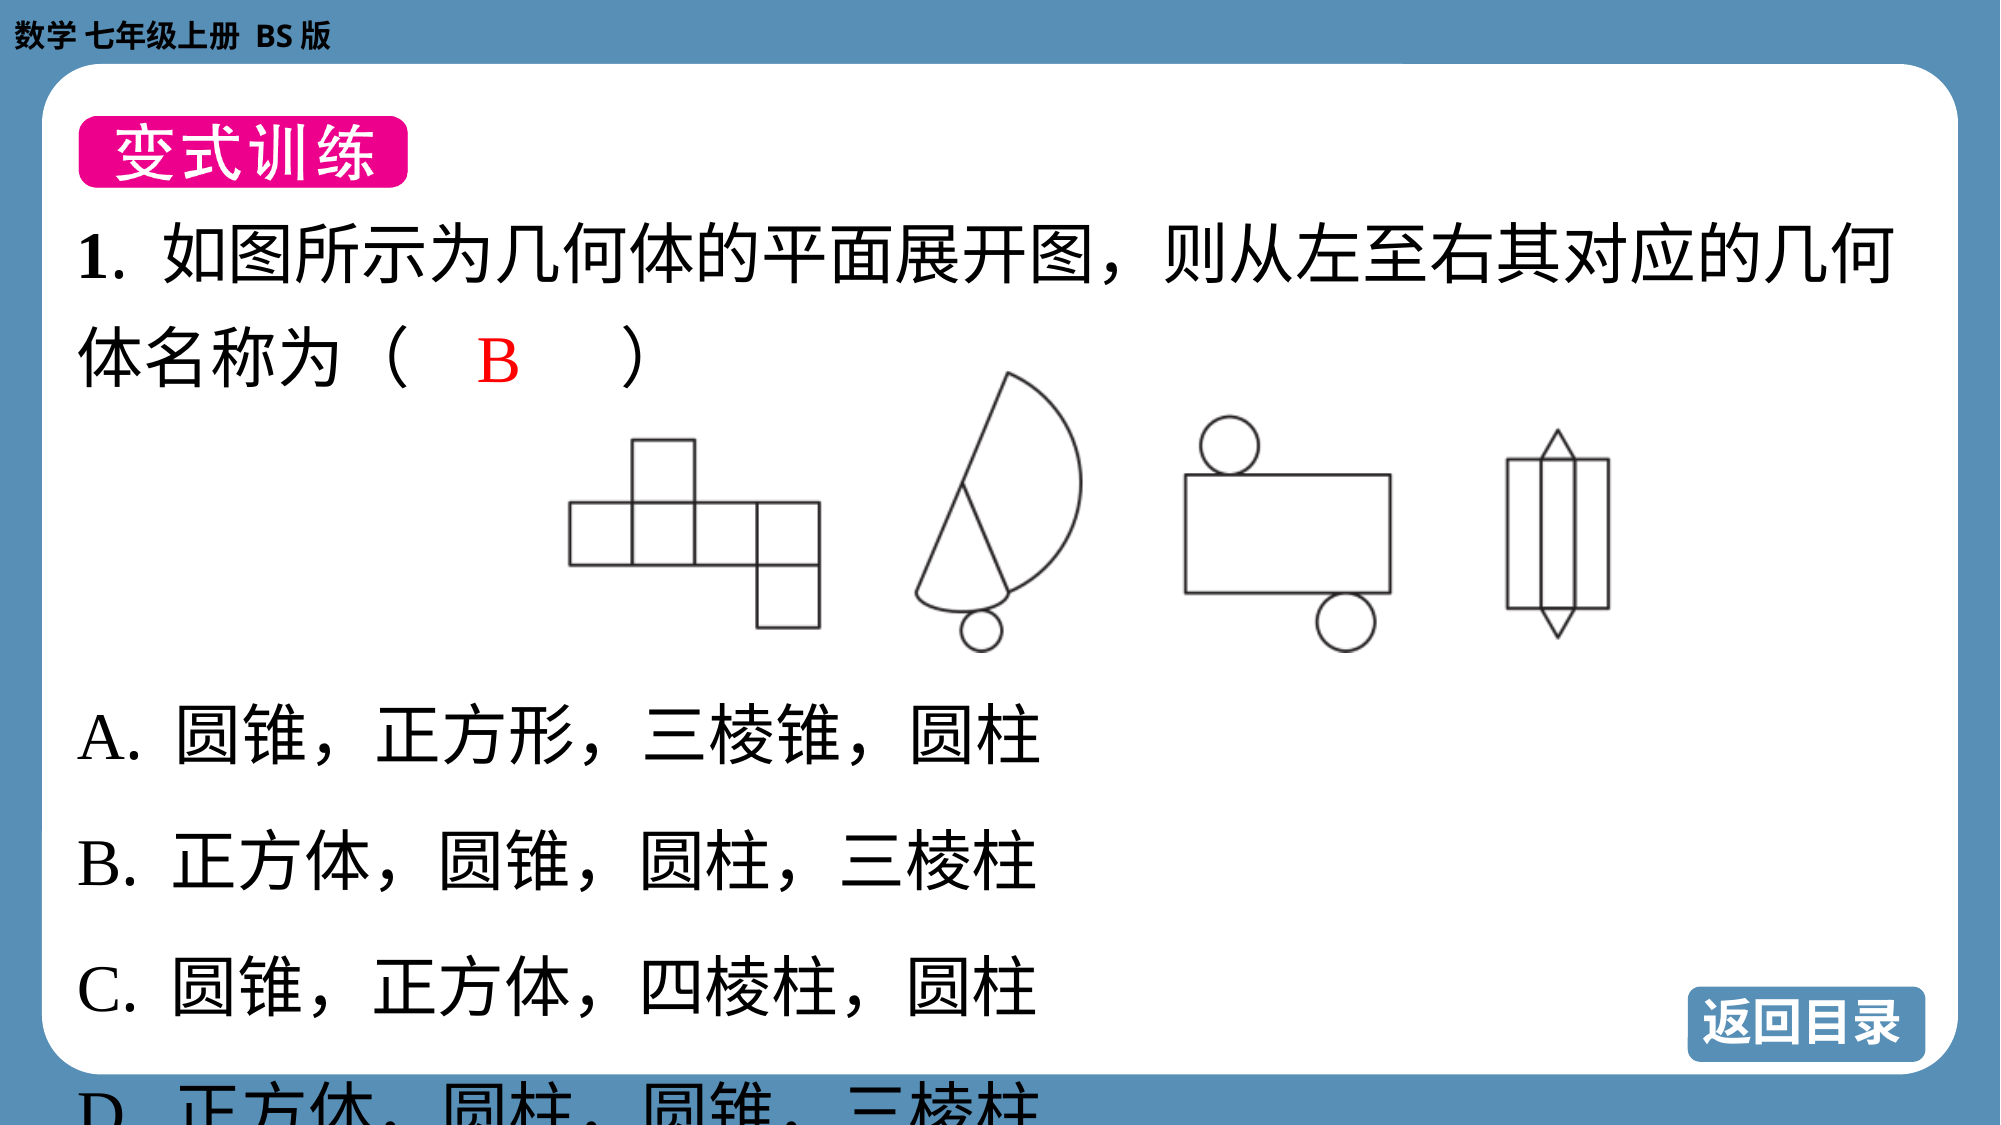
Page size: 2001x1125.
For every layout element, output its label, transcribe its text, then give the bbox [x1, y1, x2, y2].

table_cell D. 正方体，圆柱，圆锥，三棱柱 [77, 1031, 1142, 1125]
picture [565, 370, 1612, 653]
picture [76, 116, 408, 189]
text_box [76, 100, 412, 164]
table_header A. 圆锥，正方形，三棱锥，圆柱 [77, 653, 1142, 779]
picture [0, 0, 748, 110]
table_cell B. 正方体，圆锥，圆柱，三棱柱 [77, 779, 1142, 905]
table_cell C. 圆锥，正方体，四棱柱，圆柱 [77, 905, 1142, 1031]
text_box B [461, 284, 536, 393]
text_box 1. 如图所示为几何体的平面展开图，则从左至右其对应的几何 体名称为（ B ） [76, 188, 1986, 387]
